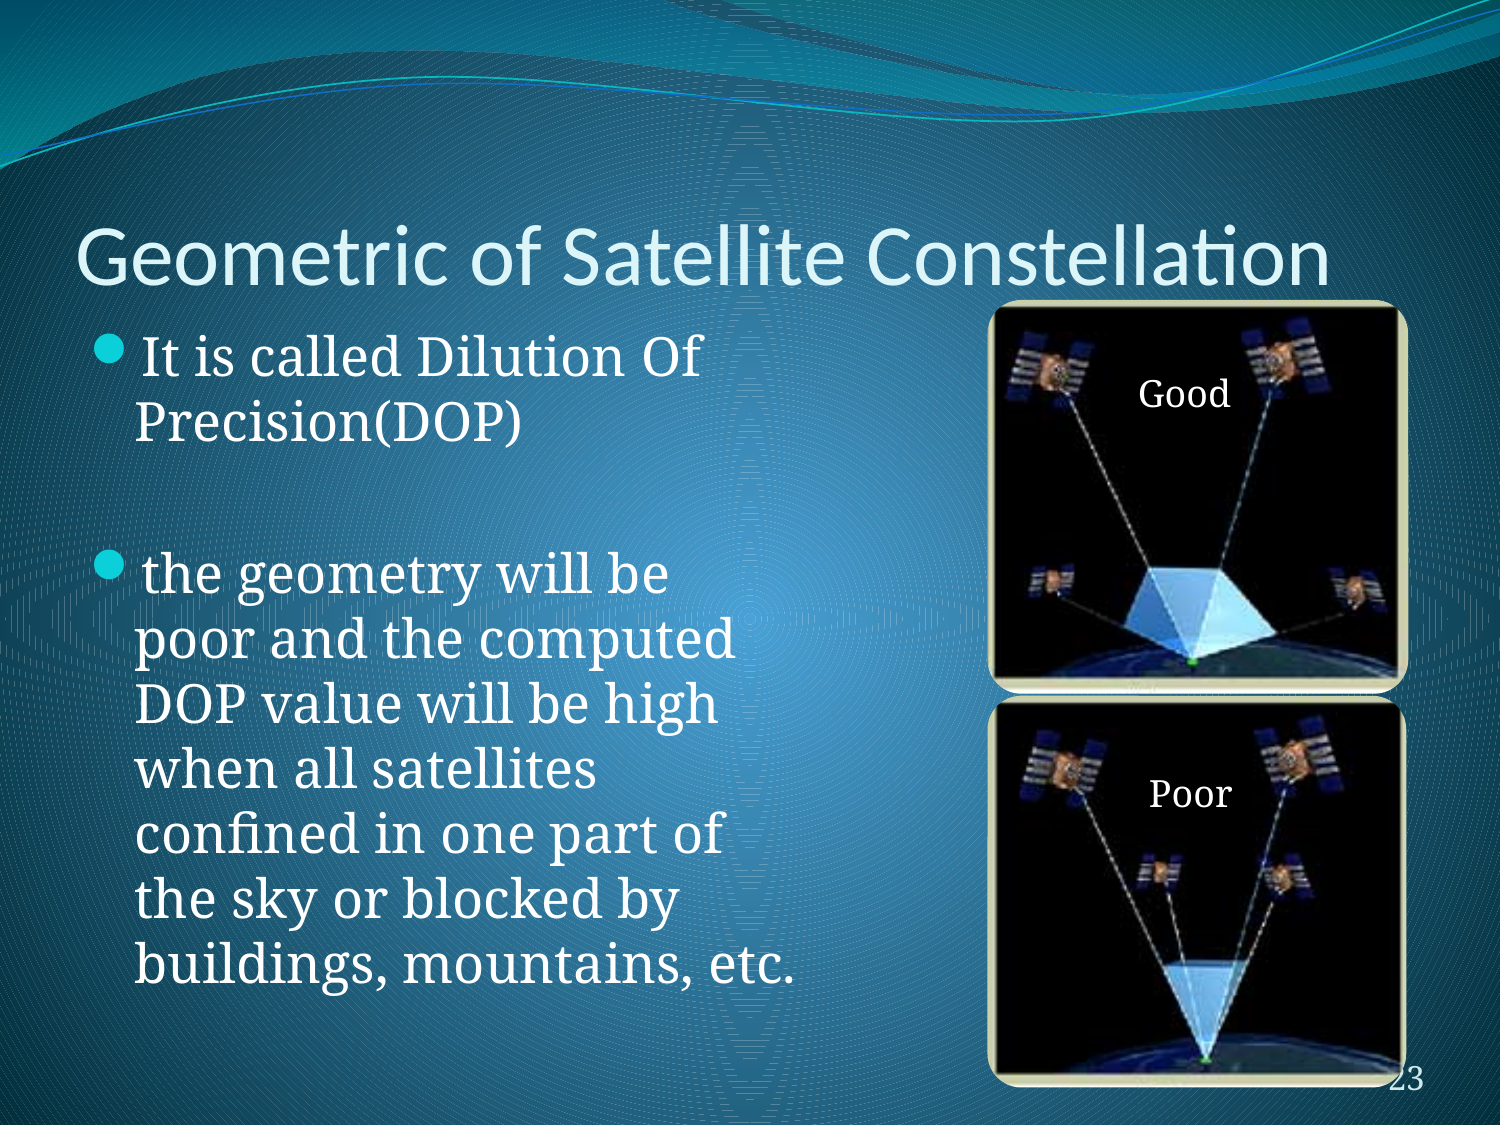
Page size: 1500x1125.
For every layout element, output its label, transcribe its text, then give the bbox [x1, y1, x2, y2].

slide_number 23 [1299, 1042, 1425, 1103]
title Geometric of Satellite Constellation [75, 115, 1425, 303]
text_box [987, 695, 1407, 1088]
list It is called Dilution Of Precision(DOP) the geometry will be poor and the computed DOP value will be high when all satellites confined in one part of the sky or blocked by buildings, mountains, etc. [75, 314, 813, 1043]
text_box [987, 299, 1409, 694]
